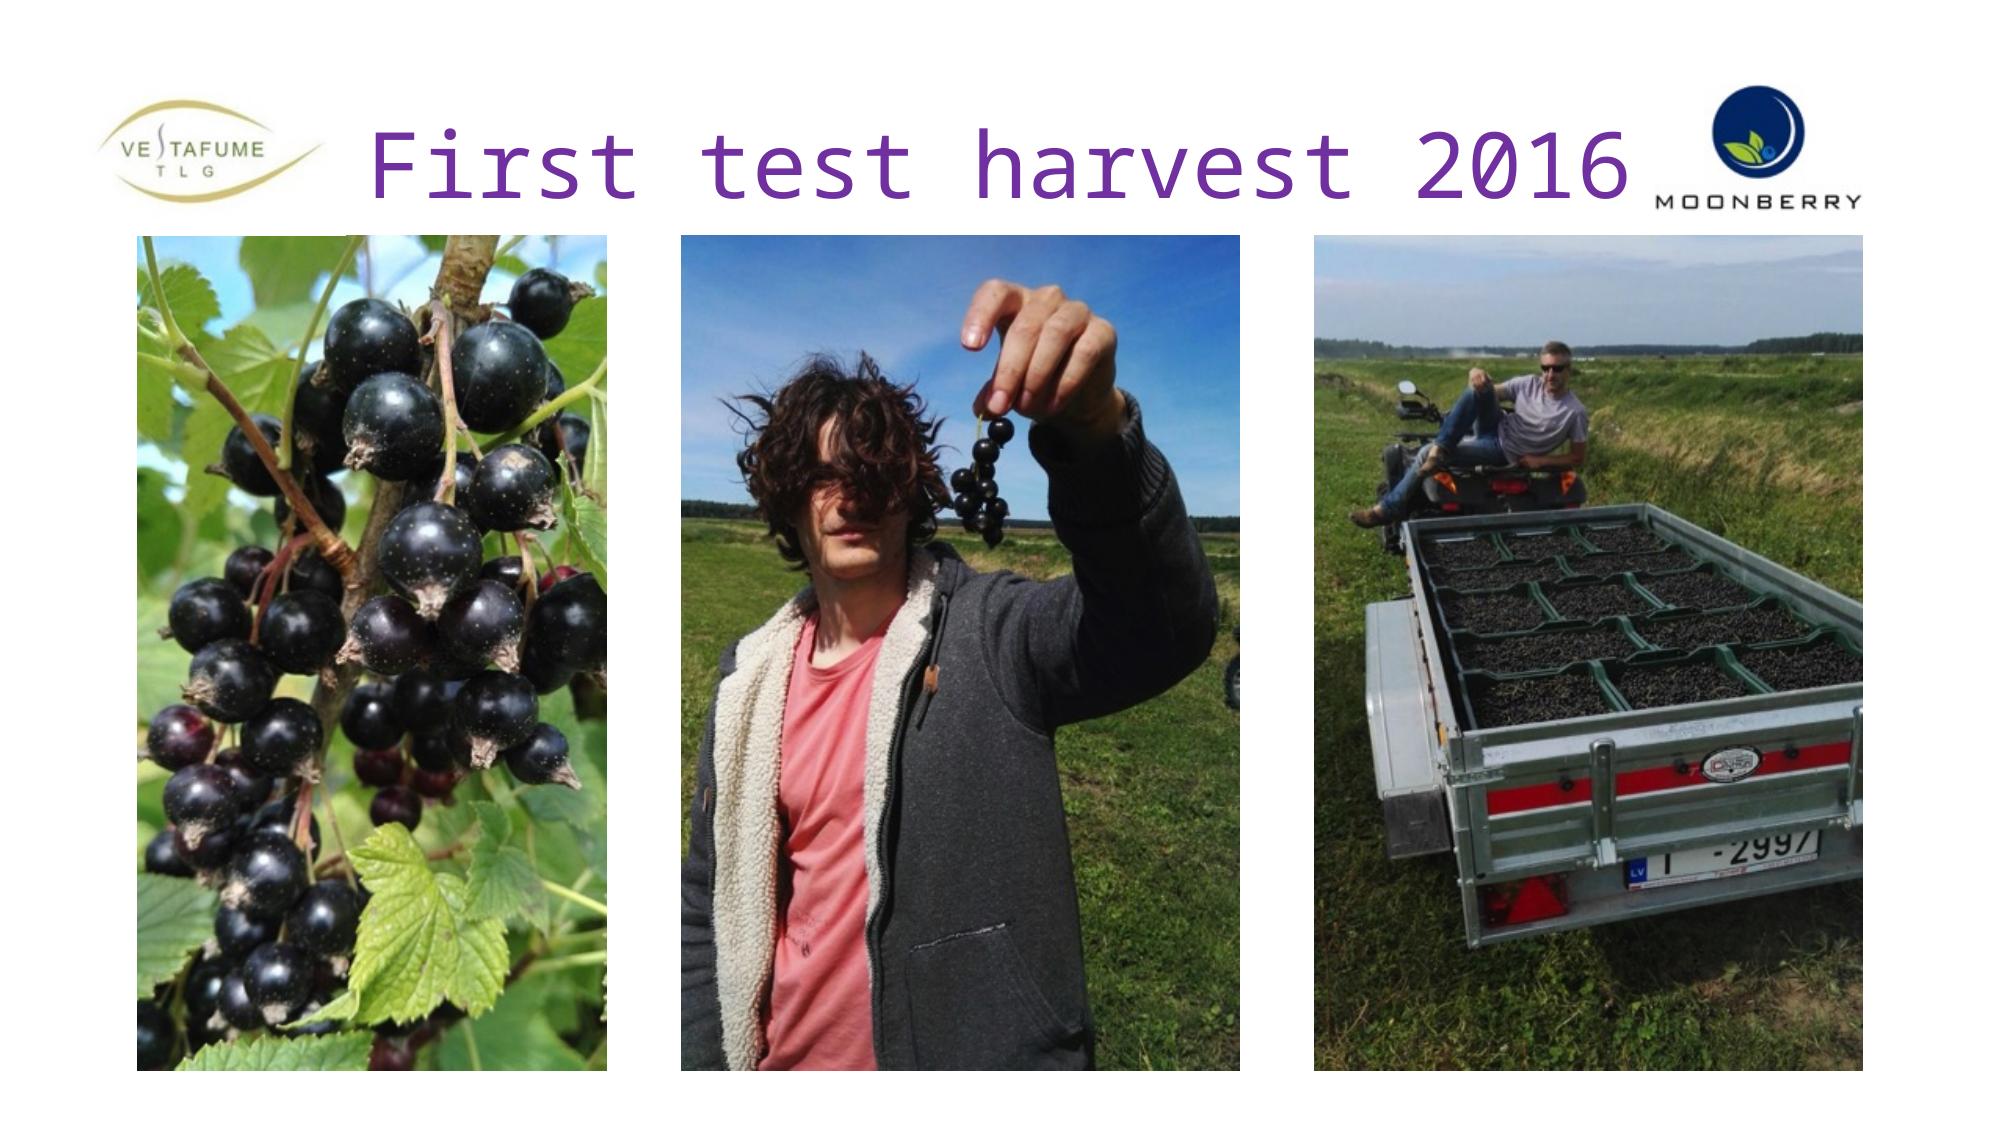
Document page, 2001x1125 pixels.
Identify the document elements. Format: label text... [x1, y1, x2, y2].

title First test harvest 2016 [137, 59, 1863, 278]
picture [681, 235, 1240, 1071]
picture [1654, 83, 1863, 212]
picture [76, 66, 607, 1071]
picture [1314, 235, 1863, 1071]
